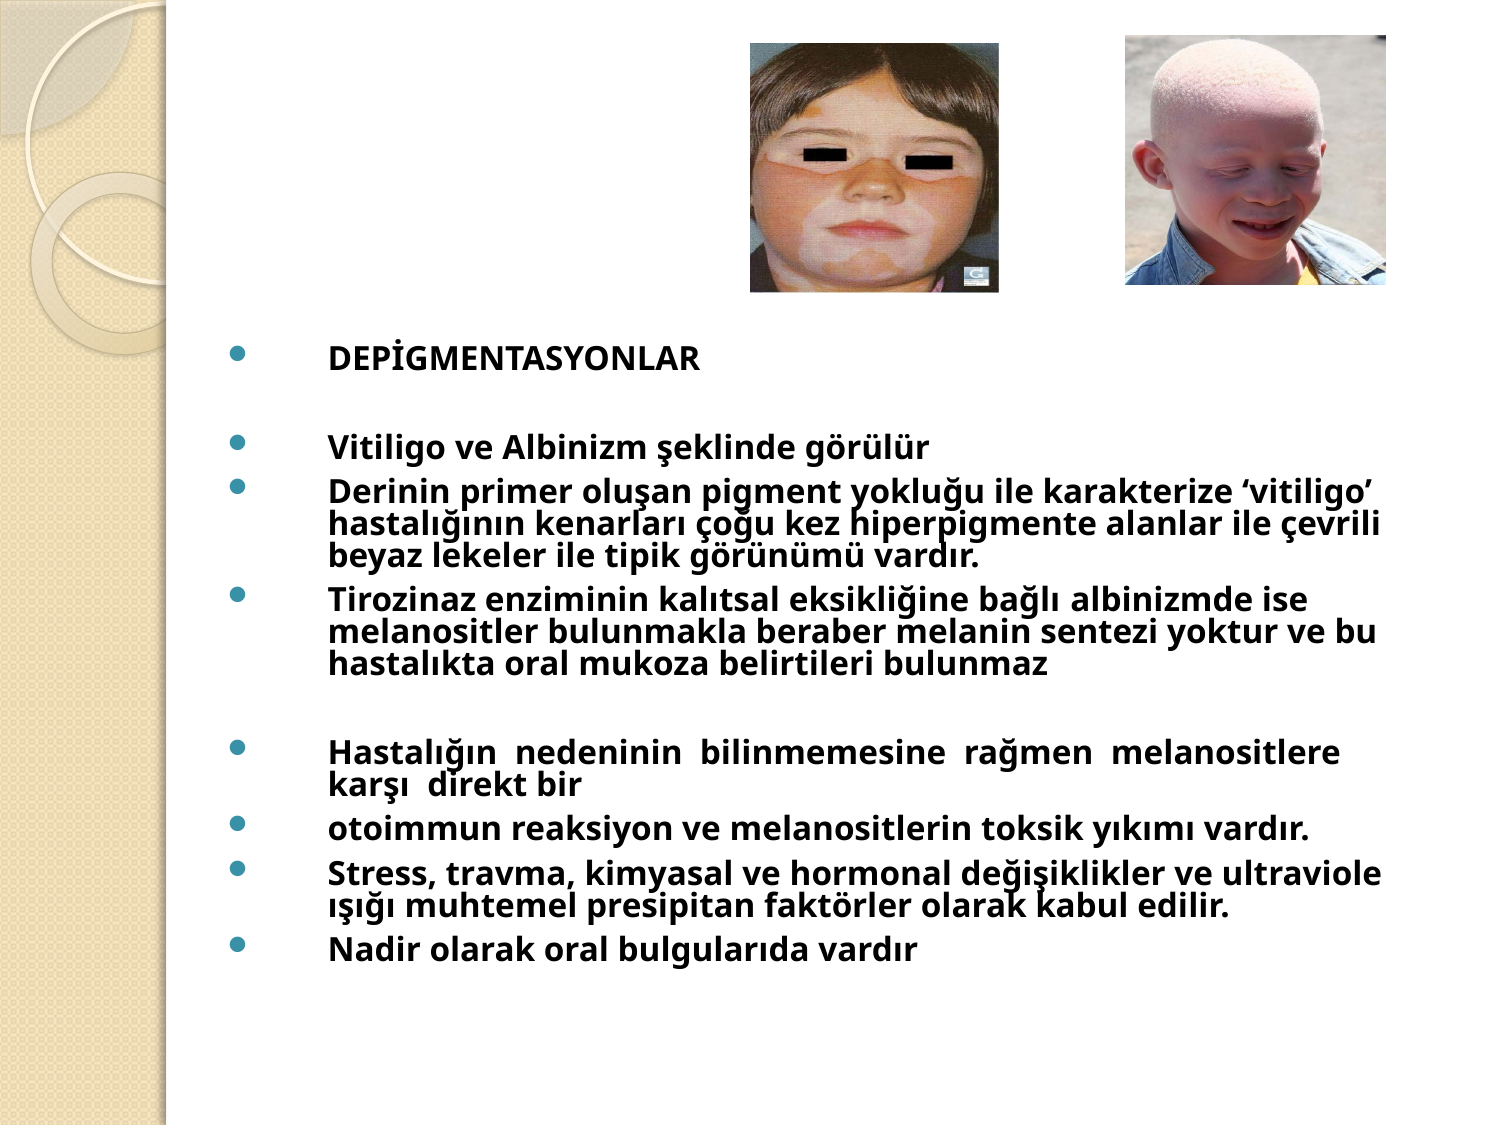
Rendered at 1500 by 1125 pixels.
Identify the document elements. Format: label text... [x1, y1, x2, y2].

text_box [749, 34, 1386, 294]
list DEPİGMENTASYONLAR Vitiligo ve Albinizm şeklinde görülür Derinin primer oluşan pigment yokluğu ile karakterize ‘vitiligo’ hastalığının kenarları çoğu kez hiperpigmente alanlar ile çevrili beyaz lekeler ile tipik görünümü vardır. Tirozinaz enziminin kalıtsal eksikliğine bağlı albinizmde ise melanositler bulunmakla beraber melanin sentezi yoktur ve bu hastalıkta oral mukoza belirtileri bulunmaz Hastalığın nedeninin bilinmemesine rağmen melanositlere karşı direkt bir otoimmun reaksiyon ve melanositlerin toksik yıkımı vardır. Stress, travma, kimyasal ve hormonal değişiklikler ve ultraviole ışığı muhtemel presipitan faktörler olarak kabul edilir. Nadir olarak oral bulgularıda vardır [198, 337, 1430, 1125]
